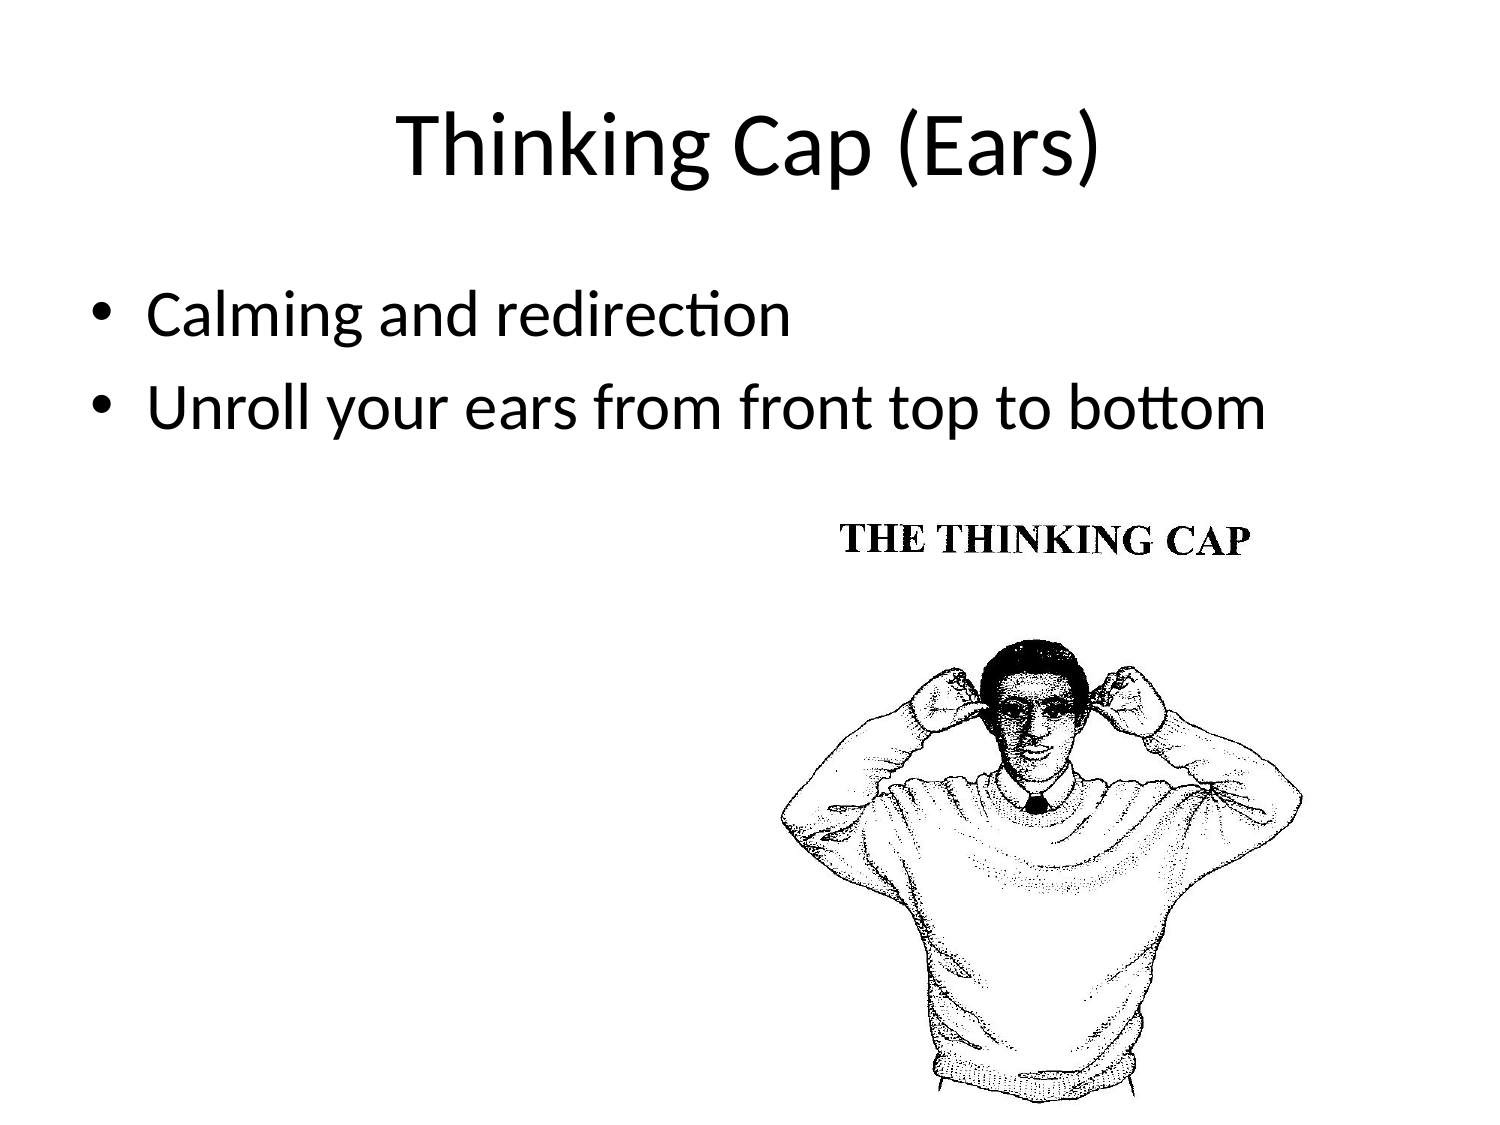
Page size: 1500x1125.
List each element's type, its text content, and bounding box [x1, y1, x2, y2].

title Thinking Cap (Ears) [75, 45, 1425, 233]
list Calming and redirection Unroll your ears from front top to bottom [75, 262, 1425, 1005]
picture [724, 456, 1363, 1125]
